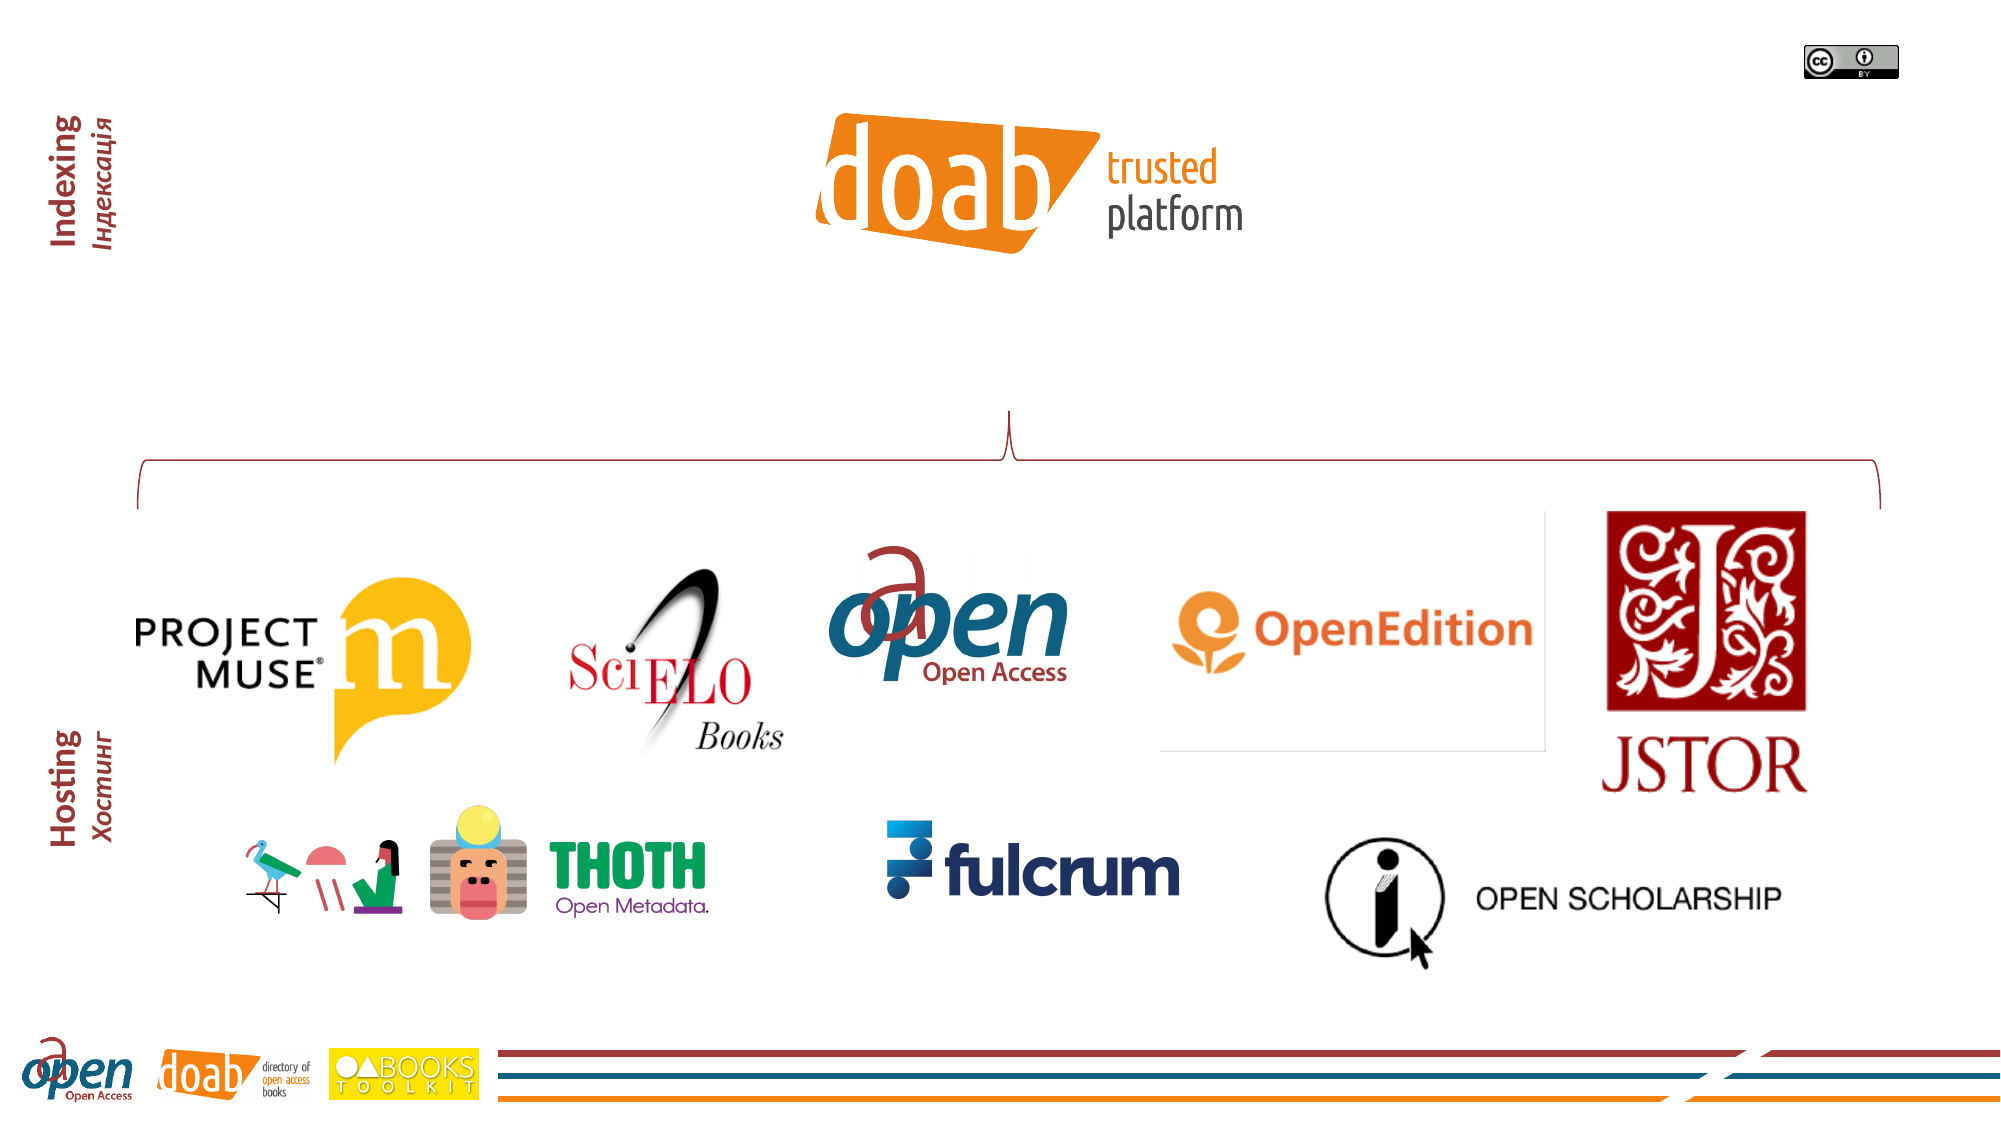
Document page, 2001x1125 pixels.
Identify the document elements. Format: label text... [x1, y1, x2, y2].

picture [828, 546, 1067, 685]
picture [875, 759, 1190, 965]
text_box [137, 411, 1881, 510]
picture [1319, 812, 1794, 985]
picture [136, 577, 472, 765]
picture [557, 546, 796, 785]
picture [1159, 511, 1546, 752]
text_box Hosting Indexing Хостинг Індексація [29, 57, 125, 864]
picture [157, 1049, 311, 1100]
picture [1804, 45, 1899, 79]
picture [229, 793, 724, 931]
picture [22, 1037, 132, 1102]
picture [1600, 511, 1813, 795]
picture [329, 1048, 479, 1100]
picture [807, 107, 1257, 259]
